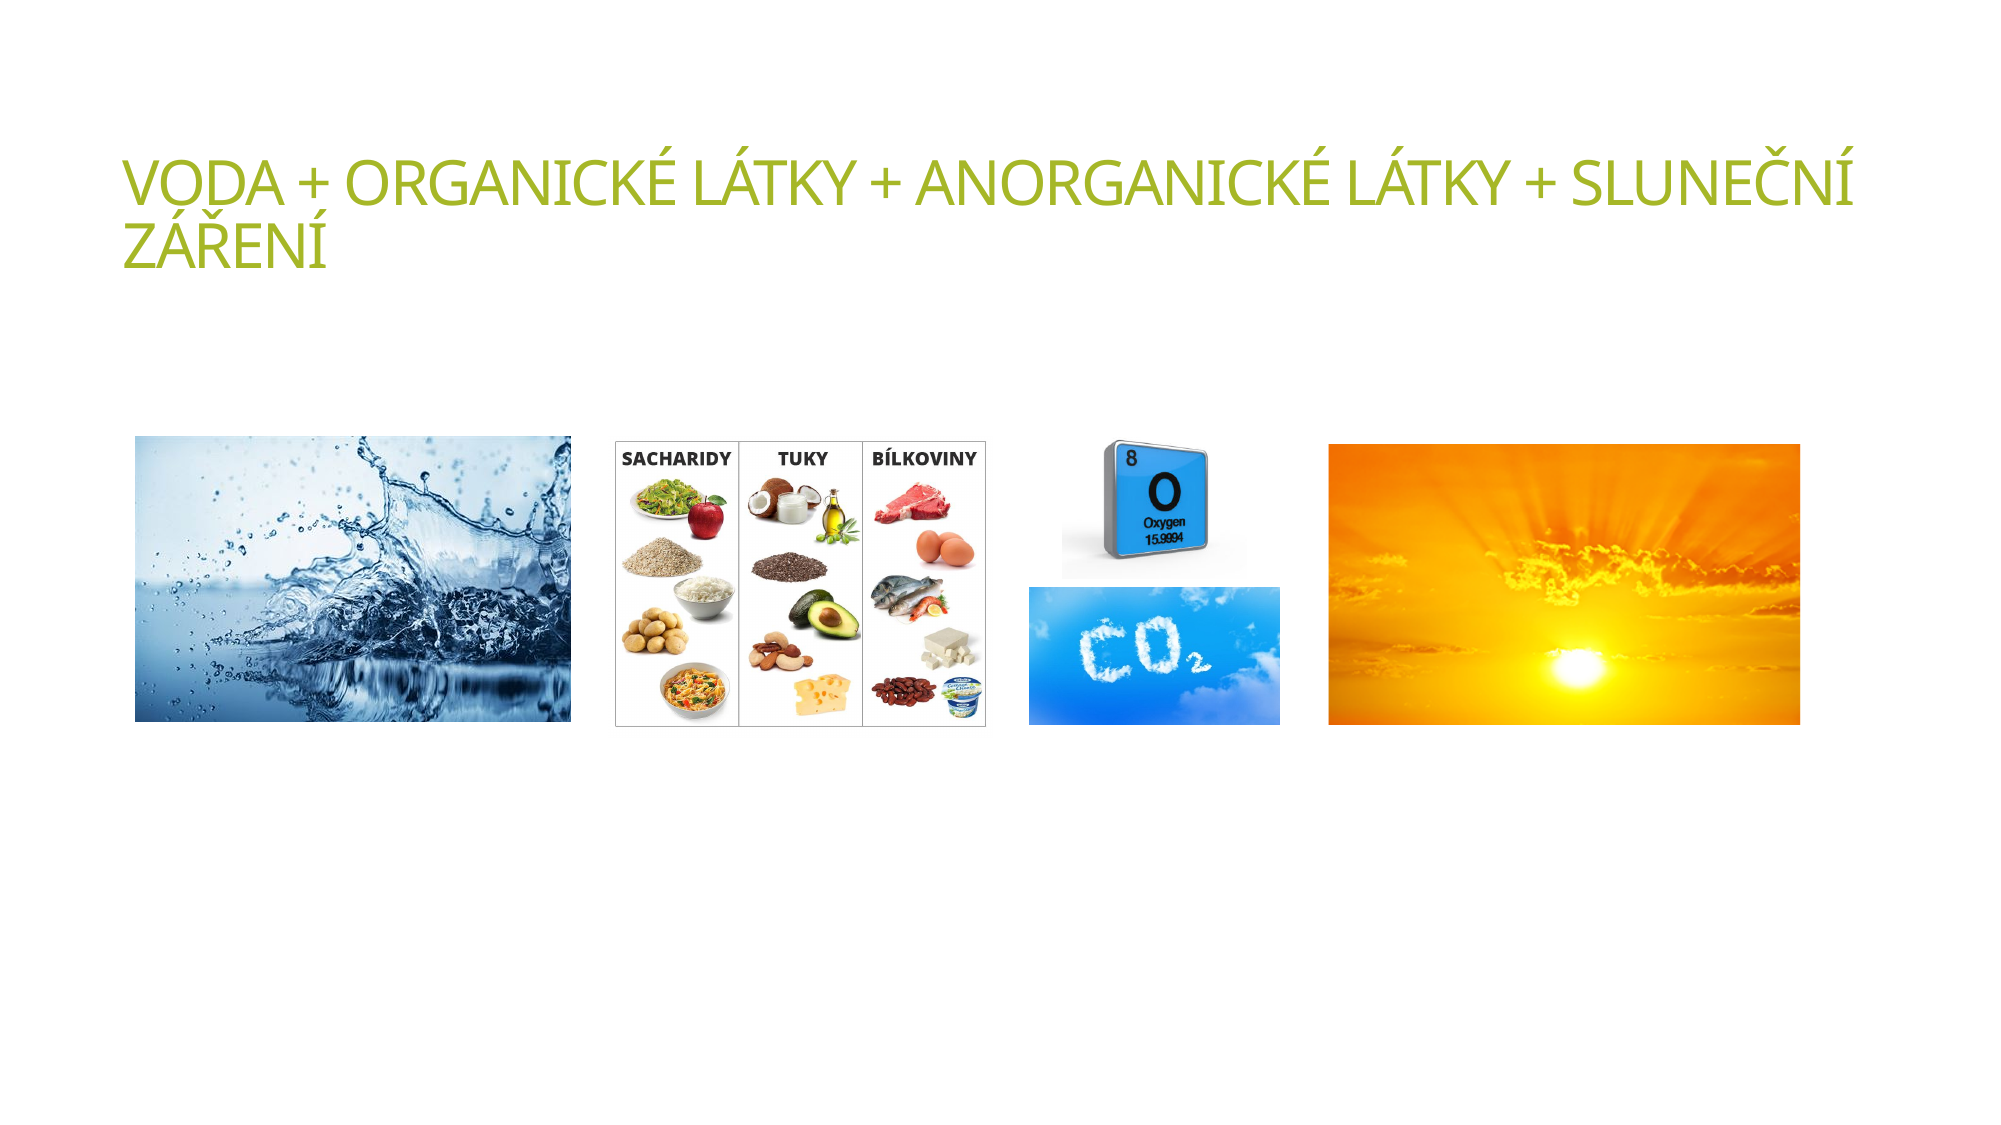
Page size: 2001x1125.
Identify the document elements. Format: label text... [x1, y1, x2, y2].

picture [1316, 444, 1813, 725]
picture [134, 436, 572, 722]
picture [1028, 586, 1280, 725]
title VODA + ORGANICKÉ LÁTKY + ANORGANICKÉ LÁTKY + SLUNEČNÍ ZÁŘENÍ [107, 81, 1875, 354]
picture [607, 436, 993, 738]
picture [1061, 417, 1247, 580]
